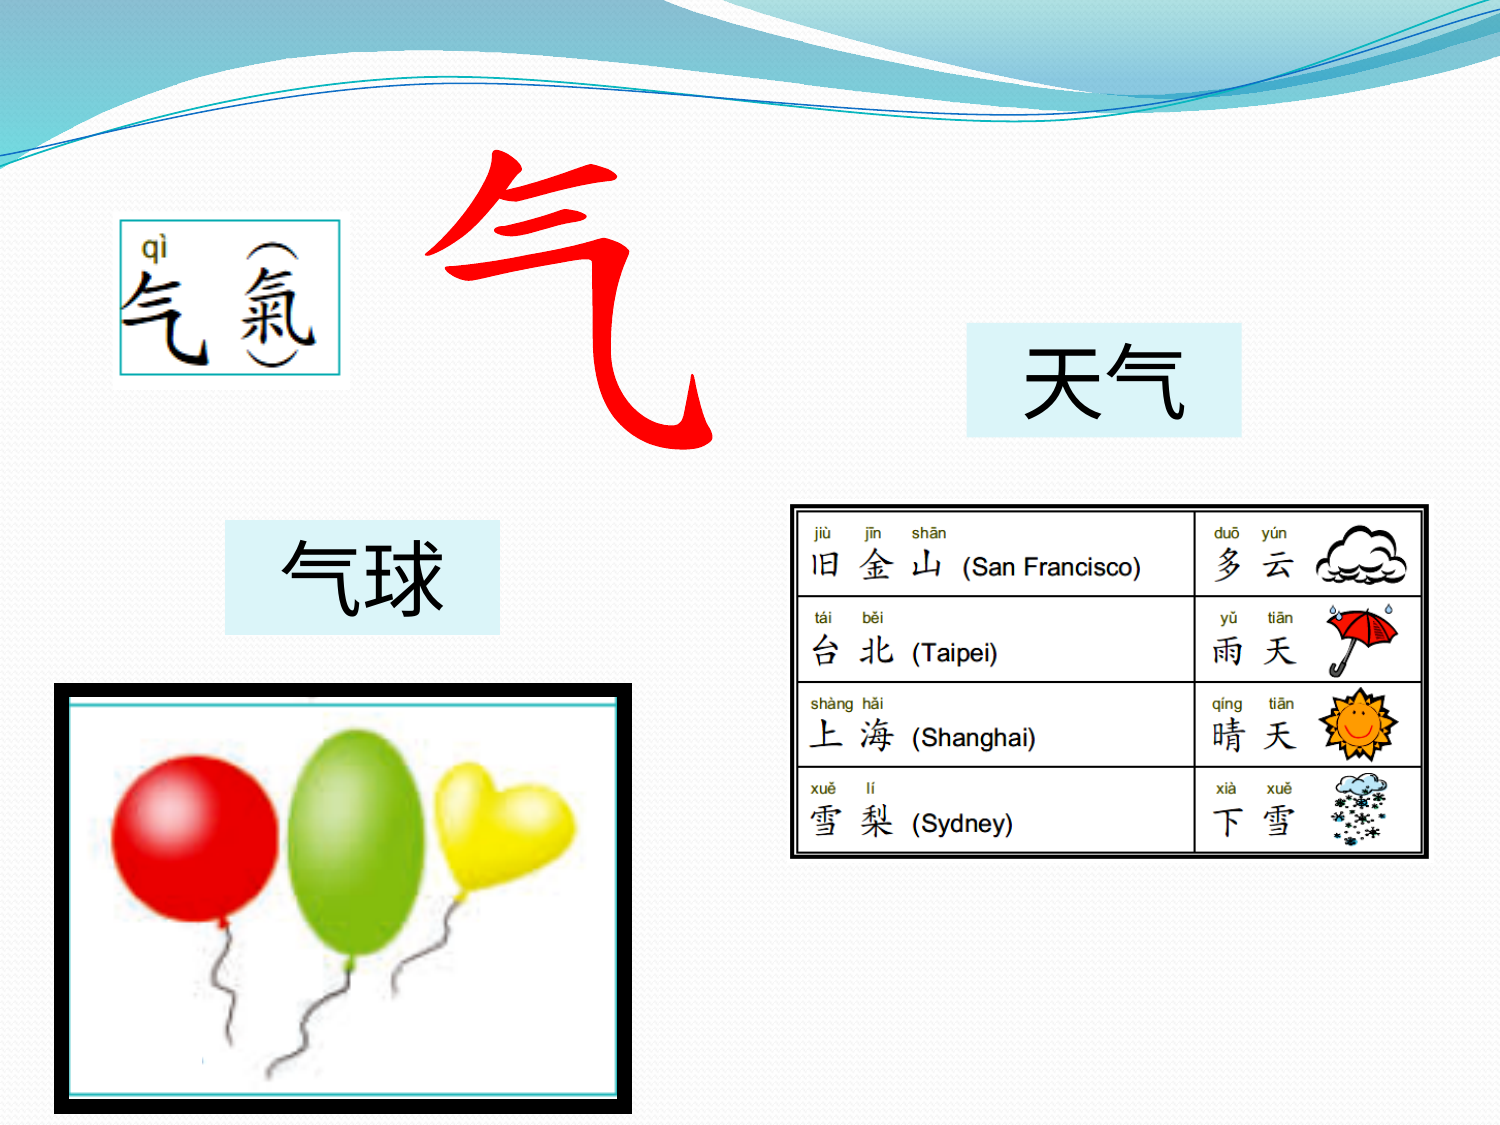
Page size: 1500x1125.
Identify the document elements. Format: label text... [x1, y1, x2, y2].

text_box 气球 [225, 520, 500, 635]
text_box 天气 [966, 322, 1242, 438]
picture [68, 696, 618, 1100]
picture [112, 212, 351, 390]
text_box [424, 149, 713, 450]
picture [787, 499, 1434, 863]
